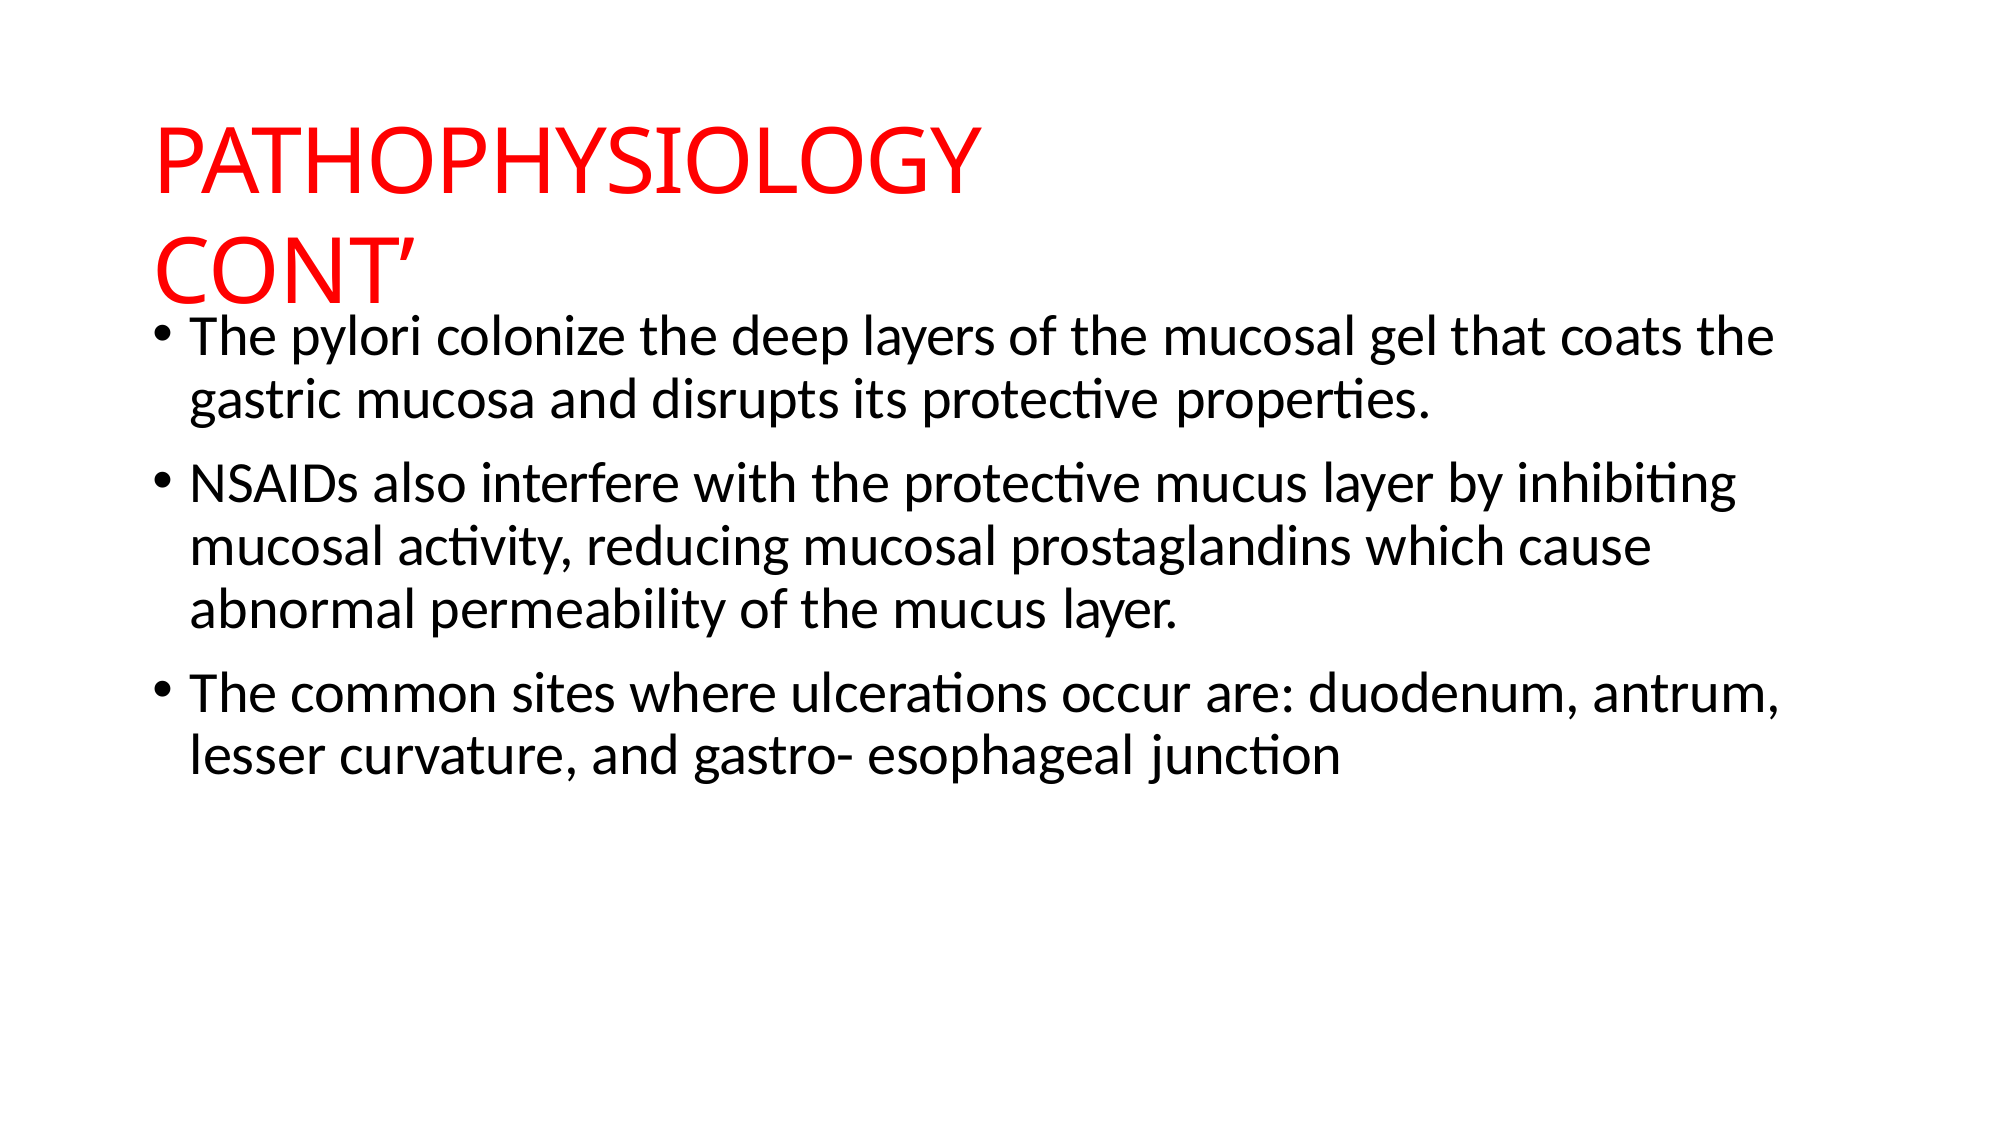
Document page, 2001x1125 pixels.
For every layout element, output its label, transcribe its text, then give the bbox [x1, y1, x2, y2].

title PATHOPHYSIOLOGY CONT’ [150, 100, 1105, 294]
text_box The pylori colonize the deep layers of the mucosal gel that coats the gastric mucosa and disrupts its protective properties. NSAIDs also interfere with the protective mucus layer by inhibiting mucosal activity, reducing mucosal prostaglandins which cause abnormal permeability of the mucus layer. The common sites where ulcerations occur are: duodenum, antrum, lesser curvature, and gastro- esophageal junction [150, 294, 1801, 787]
